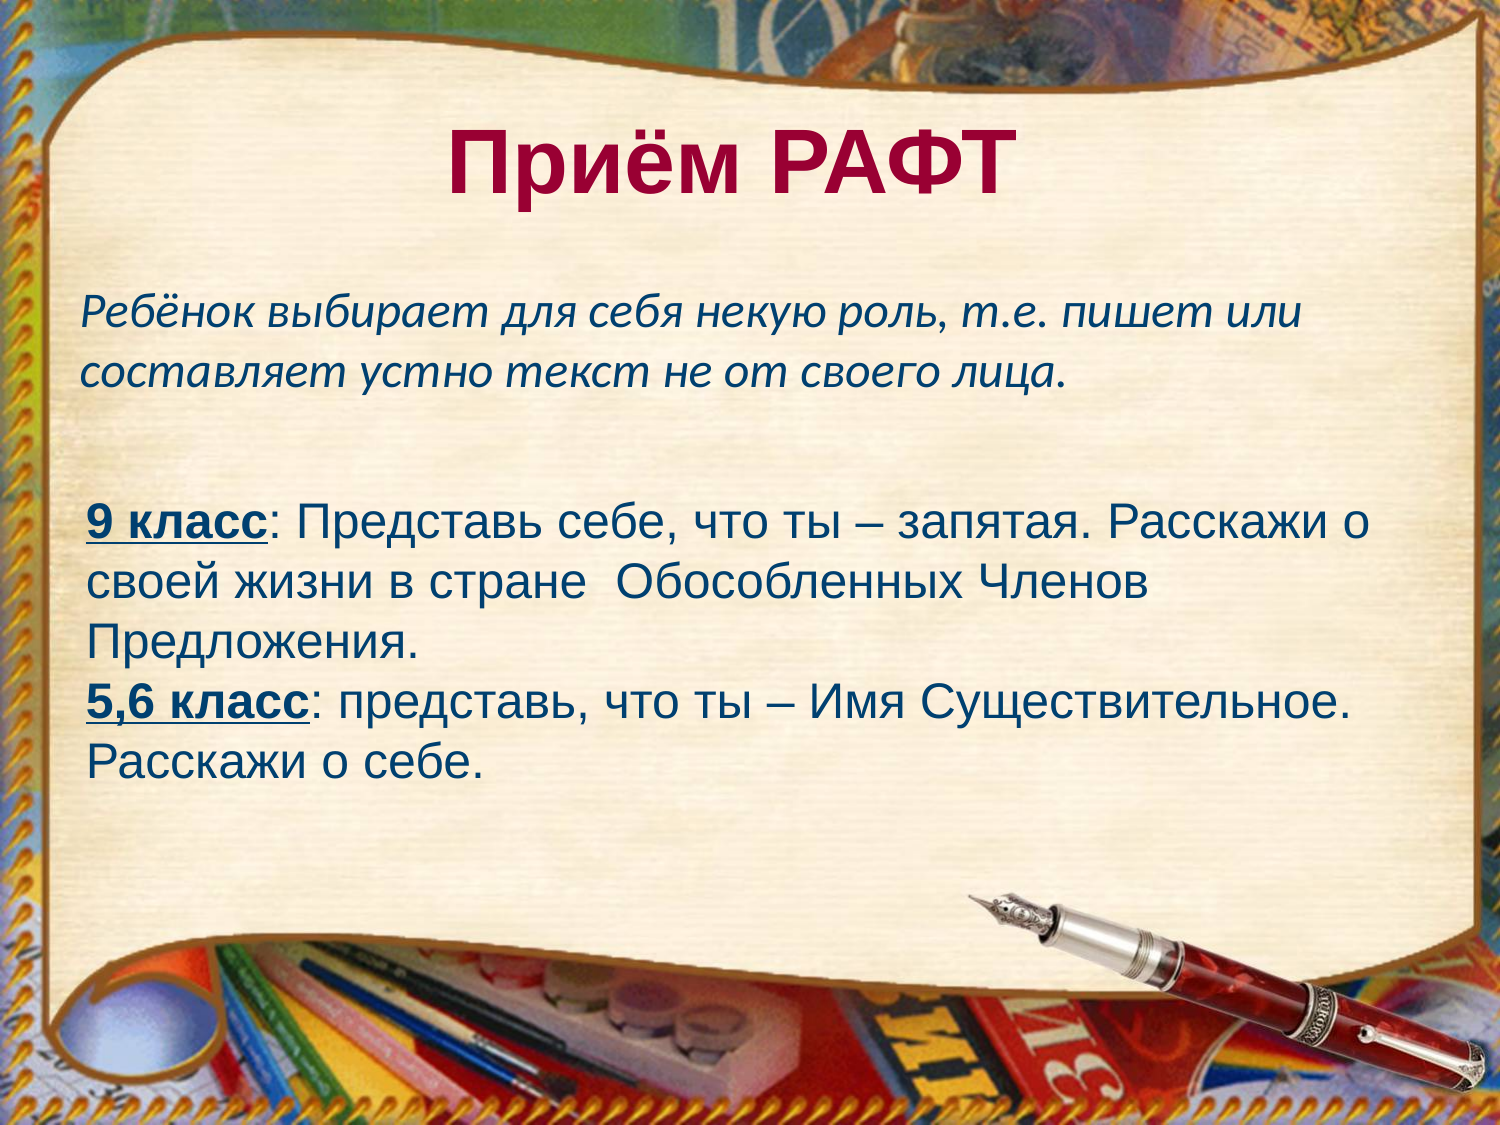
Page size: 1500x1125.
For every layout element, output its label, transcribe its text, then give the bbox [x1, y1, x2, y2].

text_box 9 класс: Представь себе, что ты – запятая. Расскажи о своей жизни в стране Обособленных Членов Предложения. 5,6 класс: представь, что ты – Имя Существительное. Расскажи о себе. [70, 481, 1477, 797]
text_box [64, 307, 1471, 444]
picture [0, 0, 1500, 1125]
text_box Ребёнок выбирает для себя некую роль, т.е. пишет или составляет устно текст не от своего лица. [64, 270, 1424, 406]
text_box Приём РАФТ [41, 94, 1424, 220]
